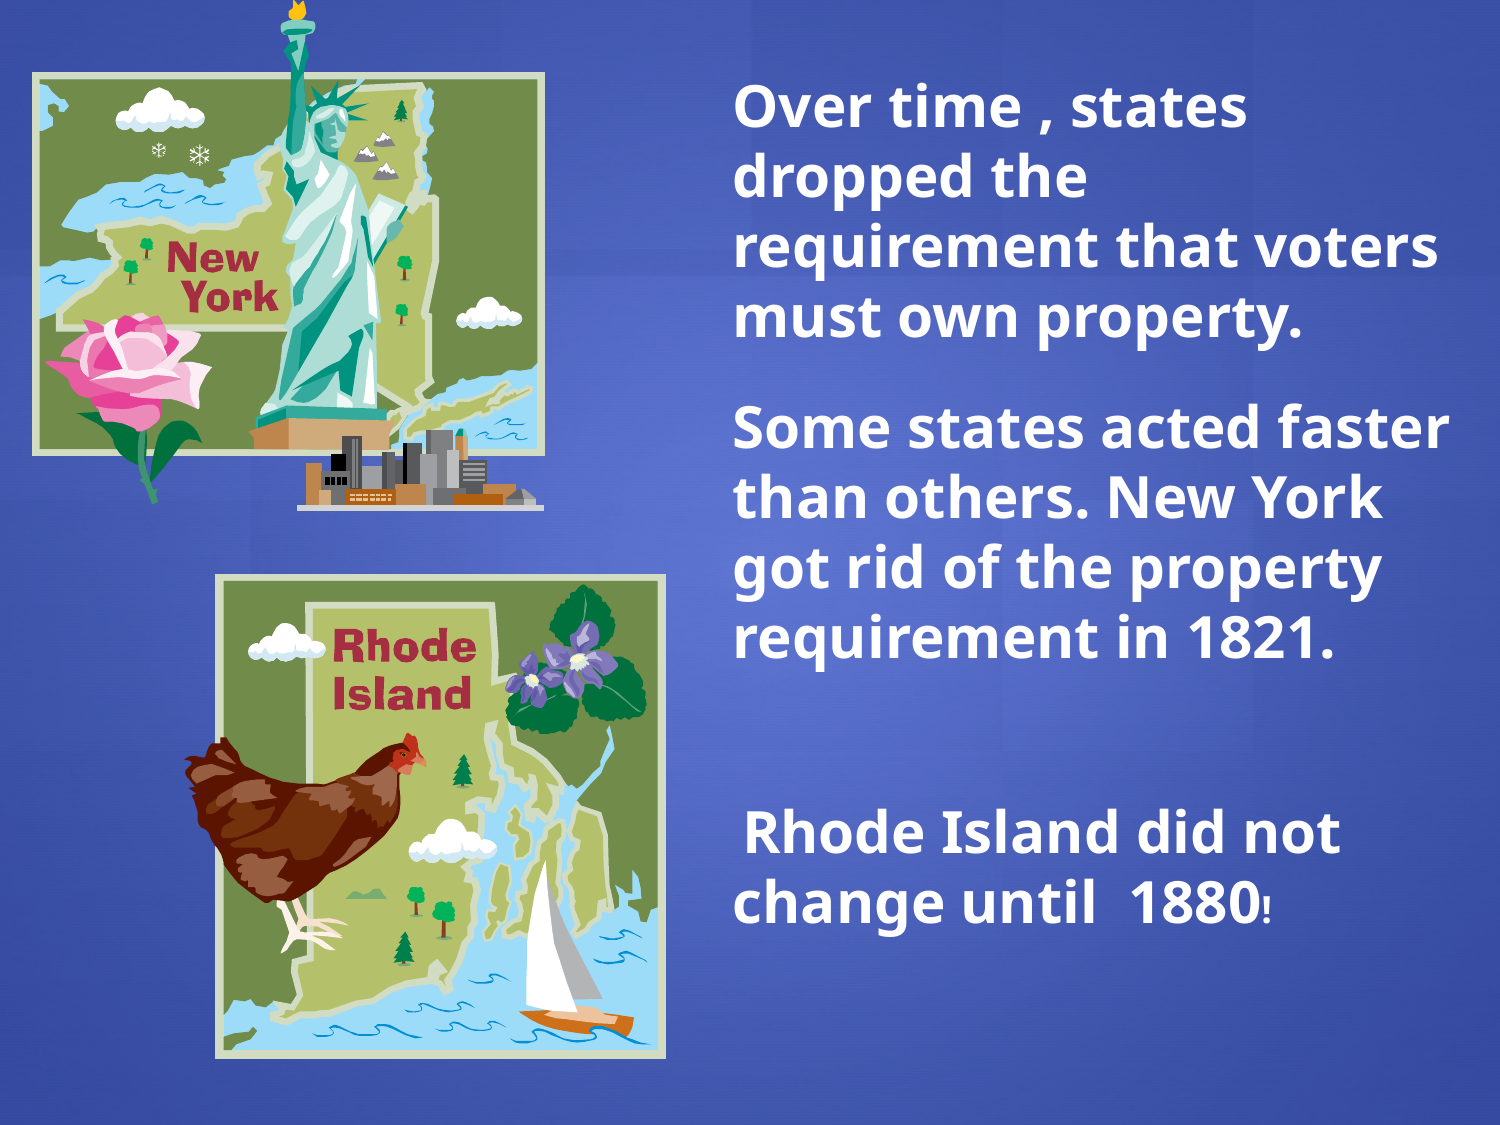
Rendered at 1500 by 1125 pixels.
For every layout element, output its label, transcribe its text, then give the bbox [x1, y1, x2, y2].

text_box Some states acted faster than others. New York got rid of the property requirement in 1821. [717, 382, 1468, 678]
text_box Rhode Island did not change until 1880! [717, 742, 1452, 943]
list Over time , states dropped the requirement that voters must own property. [717, 61, 1485, 715]
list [183, 573, 667, 1060]
picture [30, 0, 547, 512]
